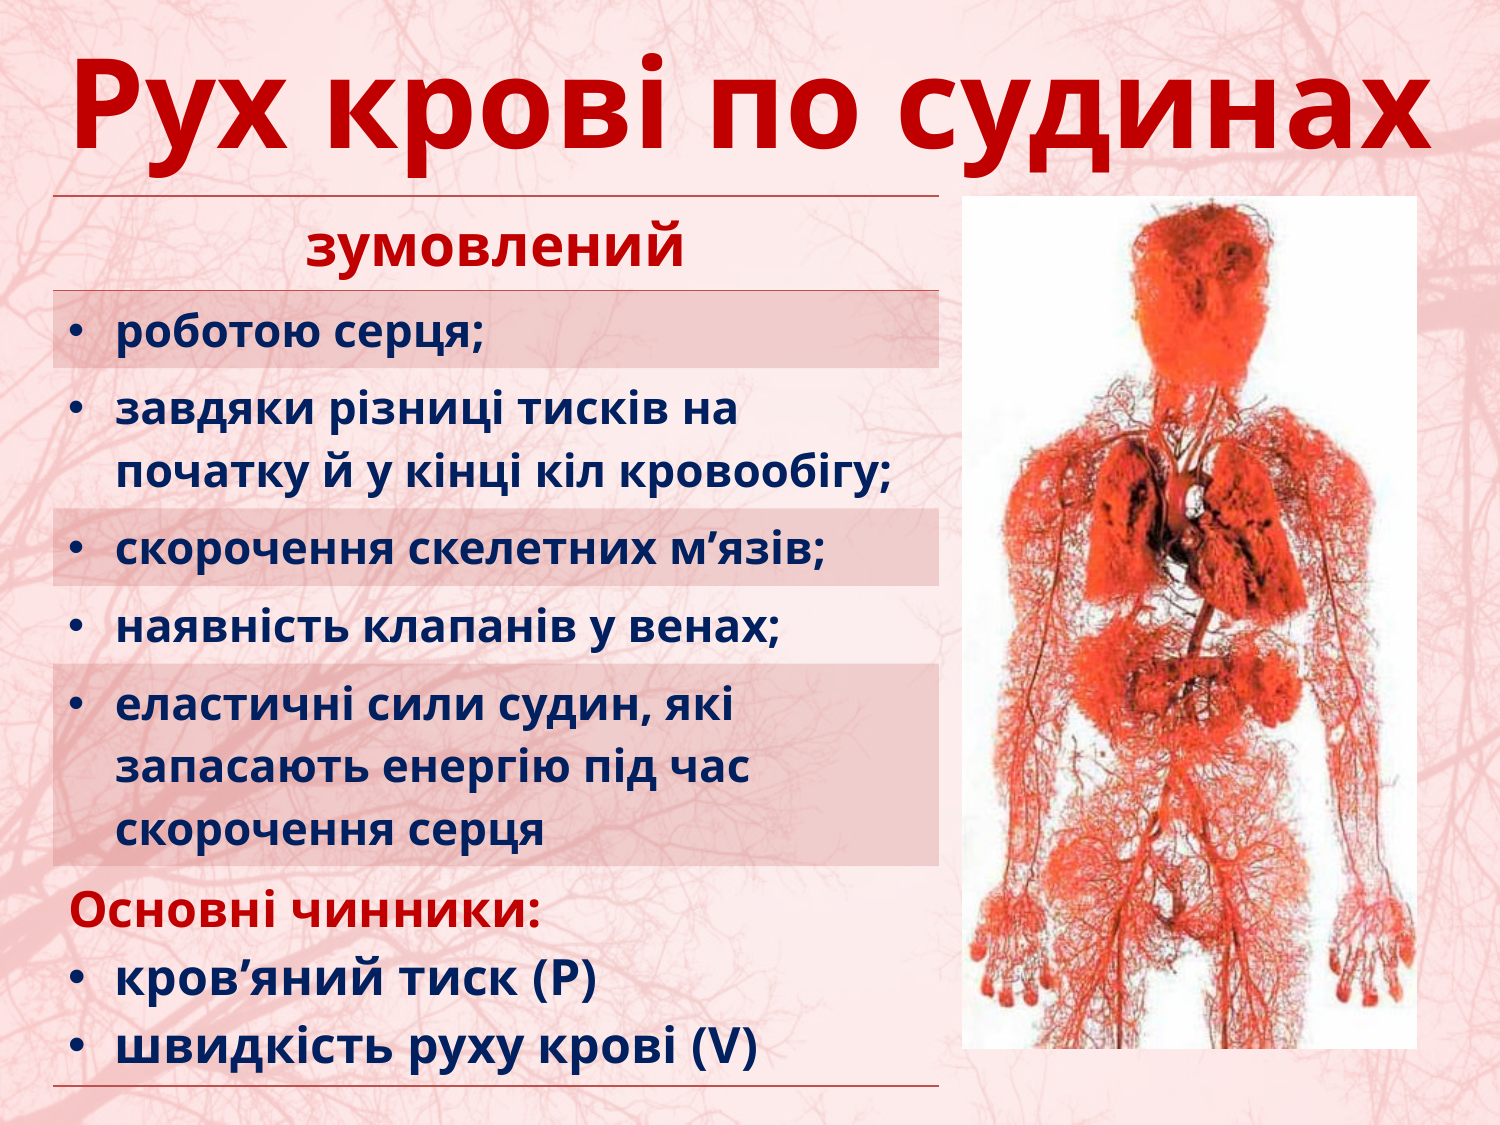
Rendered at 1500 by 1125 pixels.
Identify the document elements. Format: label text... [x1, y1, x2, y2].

table_cell еластичні сили судин, які запасають енергію під час скорочення серця [53, 664, 939, 866]
table_cell скорочення скелетних м’язів; [53, 508, 939, 586]
title Рух крові по судинах [0, 4, 1500, 192]
table_cell Основні чинники: кров’яний тиск (P) швидкість руху крові (V) [53, 866, 939, 1085]
table_cell наявність клапанів у венах; [53, 586, 939, 664]
picture [962, 196, 1418, 1050]
table_cell роботою серця; [53, 291, 939, 368]
table_header зумовлений [53, 197, 939, 290]
table_cell завдяки різниці тисків на початку й у кінці кіл кровообігу; [53, 368, 939, 508]
